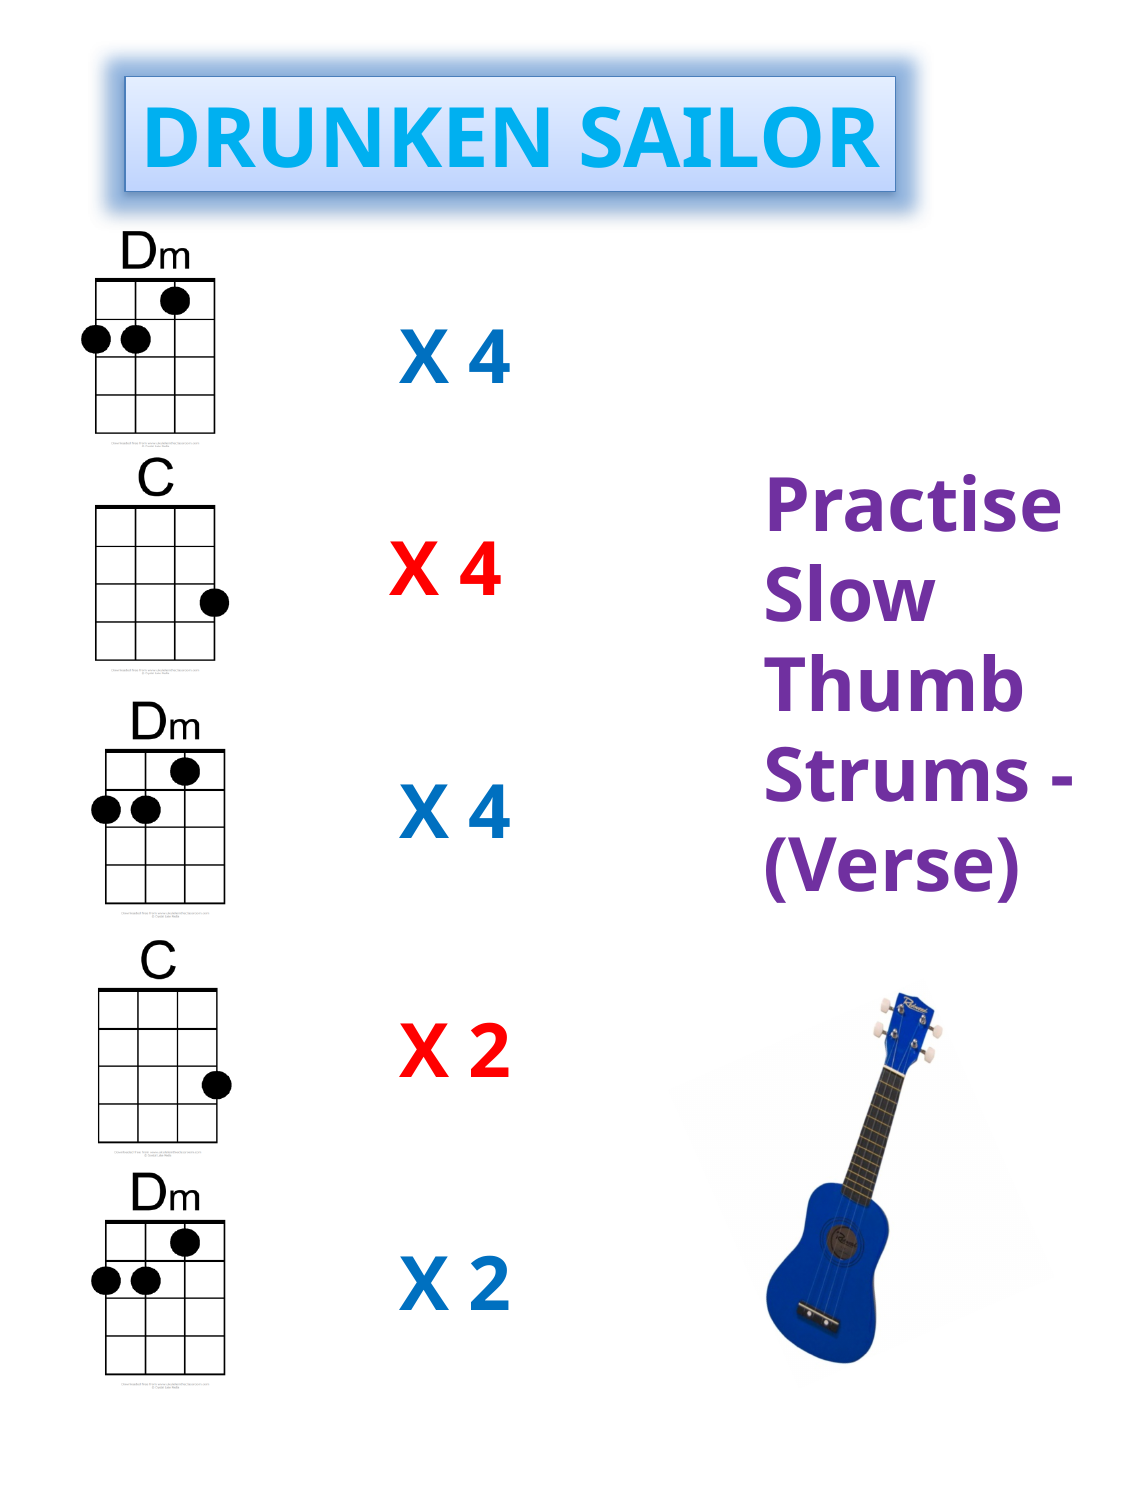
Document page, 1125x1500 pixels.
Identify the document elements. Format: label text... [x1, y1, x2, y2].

text_box X 2 [384, 995, 527, 1101]
text_box Practise Slow Thumb Strums - (Verse) [748, 449, 1090, 915]
picture [59, 220, 251, 685]
text_box X 4 [384, 301, 527, 406]
text_box X 4 [375, 513, 518, 618]
text_box X 4 [384, 756, 527, 862]
text_box X 2 [384, 1227, 527, 1333]
text_box DRUNKEN SAILOR [124, 76, 896, 192]
picture [62, 930, 261, 1399]
picture [69, 691, 261, 928]
picture [669, 979, 1053, 1387]
